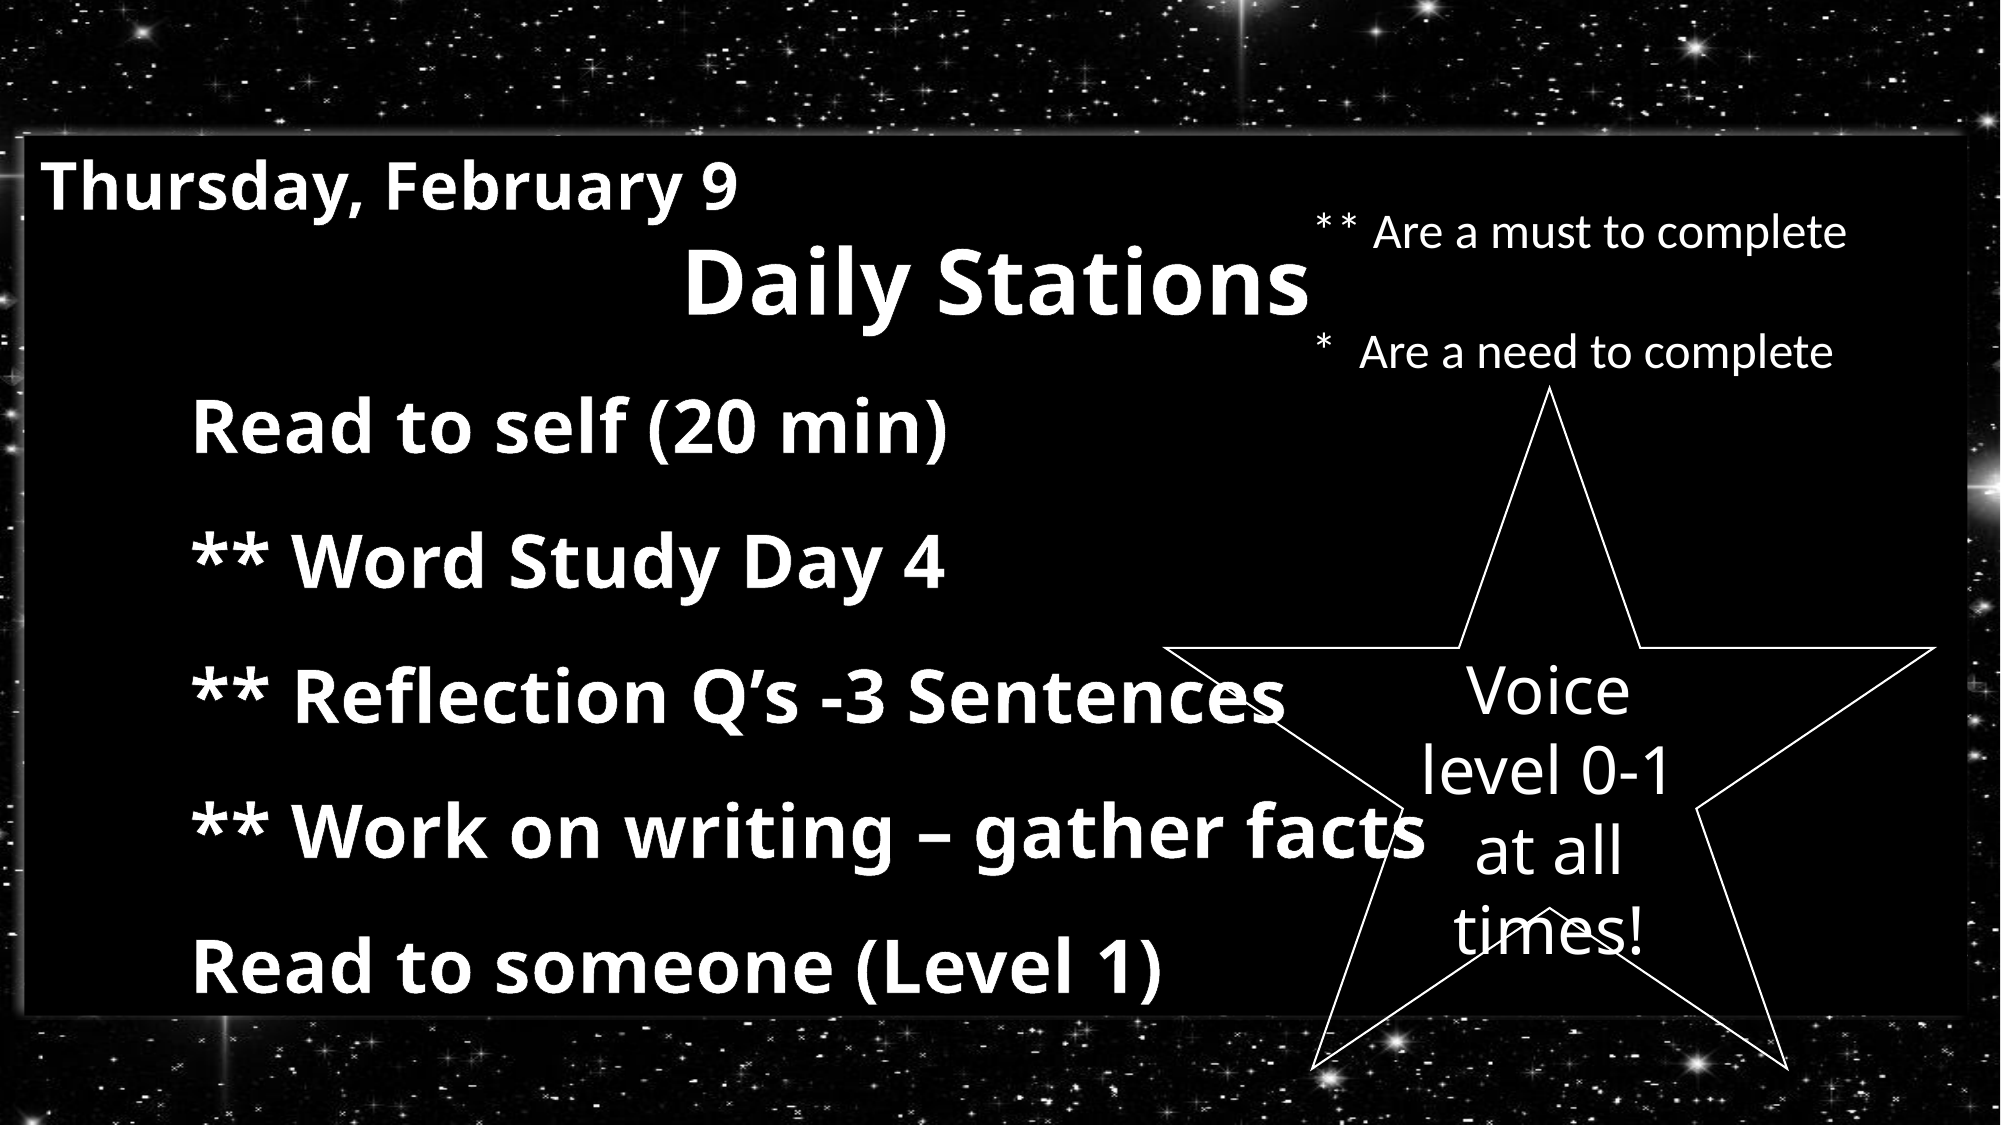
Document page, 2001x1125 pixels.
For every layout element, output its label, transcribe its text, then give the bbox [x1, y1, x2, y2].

picture [0, 0, 2001, 1125]
text_box [1701, 646, 1938, 807]
text_box [1460, 384, 1639, 640]
text_box Thursday, February 9 Daily Stations Read to self (20 min) ** Word Study Day 4 ** Reflection Q’s -3 Sentences ** Work on writing – gather facts Read to someone (Level 1) [24, 135, 1968, 1016]
text_box [1162, 646, 1398, 807]
text_box Voice level 0-1 at all times! [1398, 640, 1701, 975]
text_box [1646, 818, 1790, 1072]
text_box [1310, 819, 1453, 1072]
text_box ** Are a must to complete * Are a need to complete [1296, 191, 1913, 386]
